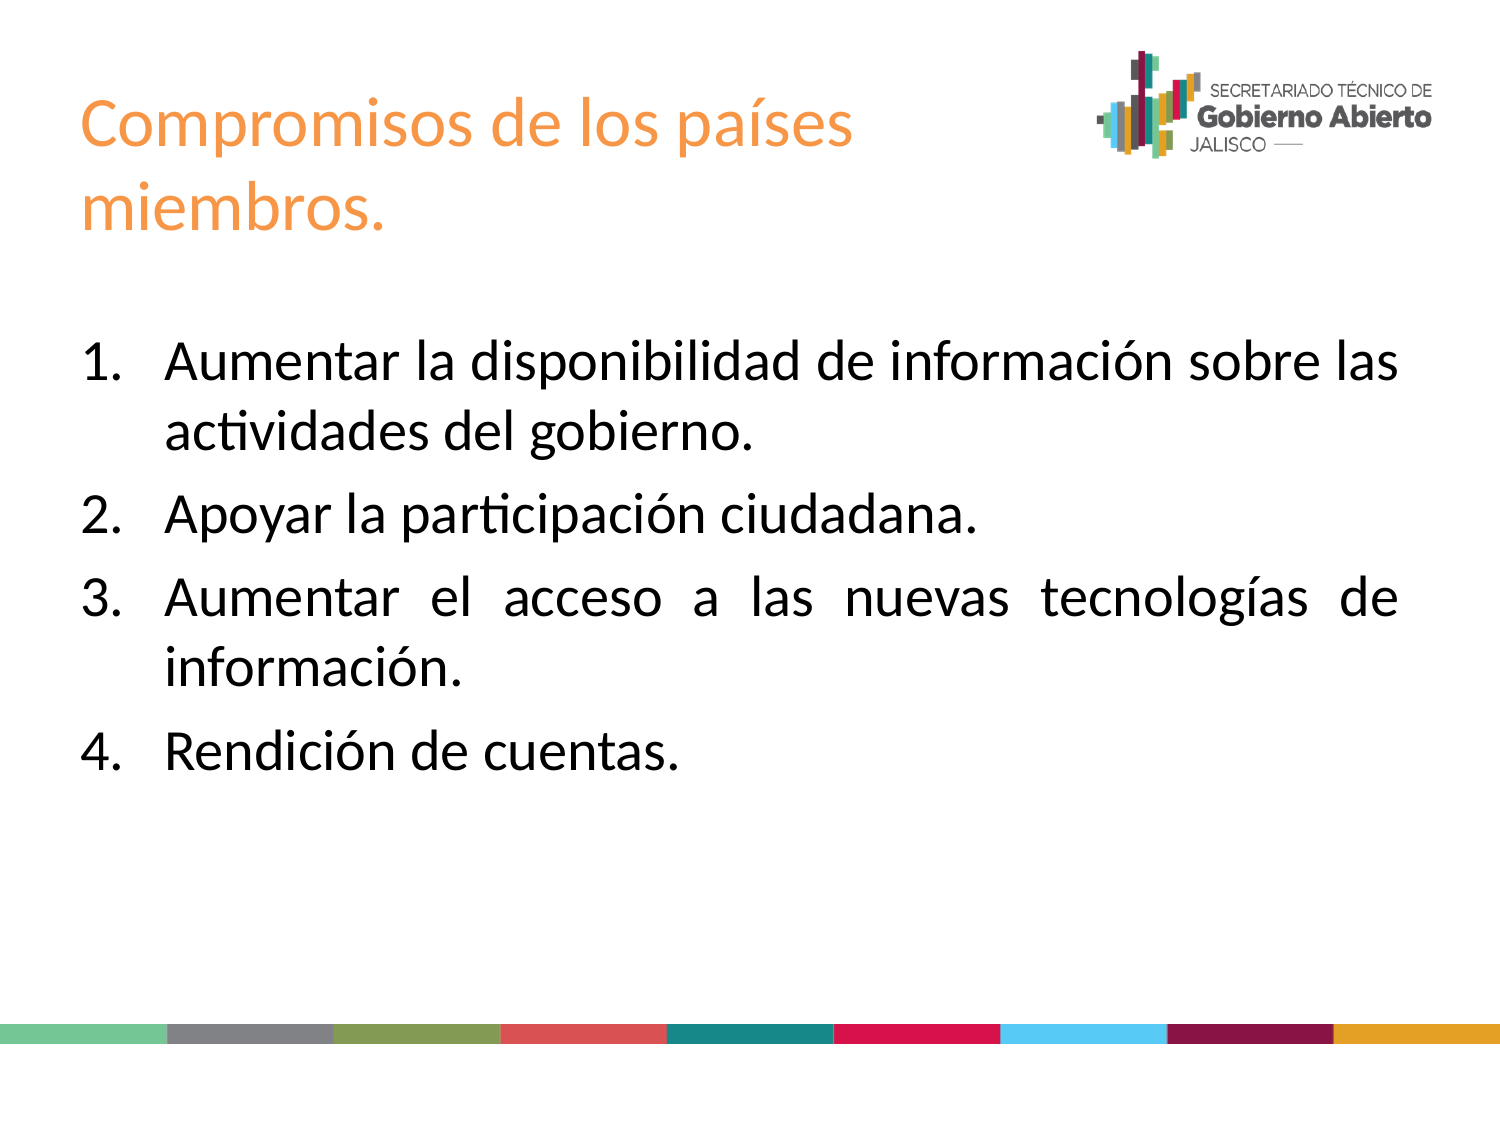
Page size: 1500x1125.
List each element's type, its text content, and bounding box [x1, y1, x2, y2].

picture [0, 1024, 1500, 1044]
picture [1080, 37, 1449, 173]
title Compromisos de los países miembros. [64, 66, 1415, 254]
list Aumentar la disponibilidad de información sobre las actividades del gobierno. Apoyar la participación ciudadana. Aumentar el acceso a las nuevas tecnologías de información. Rendición de cuentas. [64, 314, 1415, 946]
